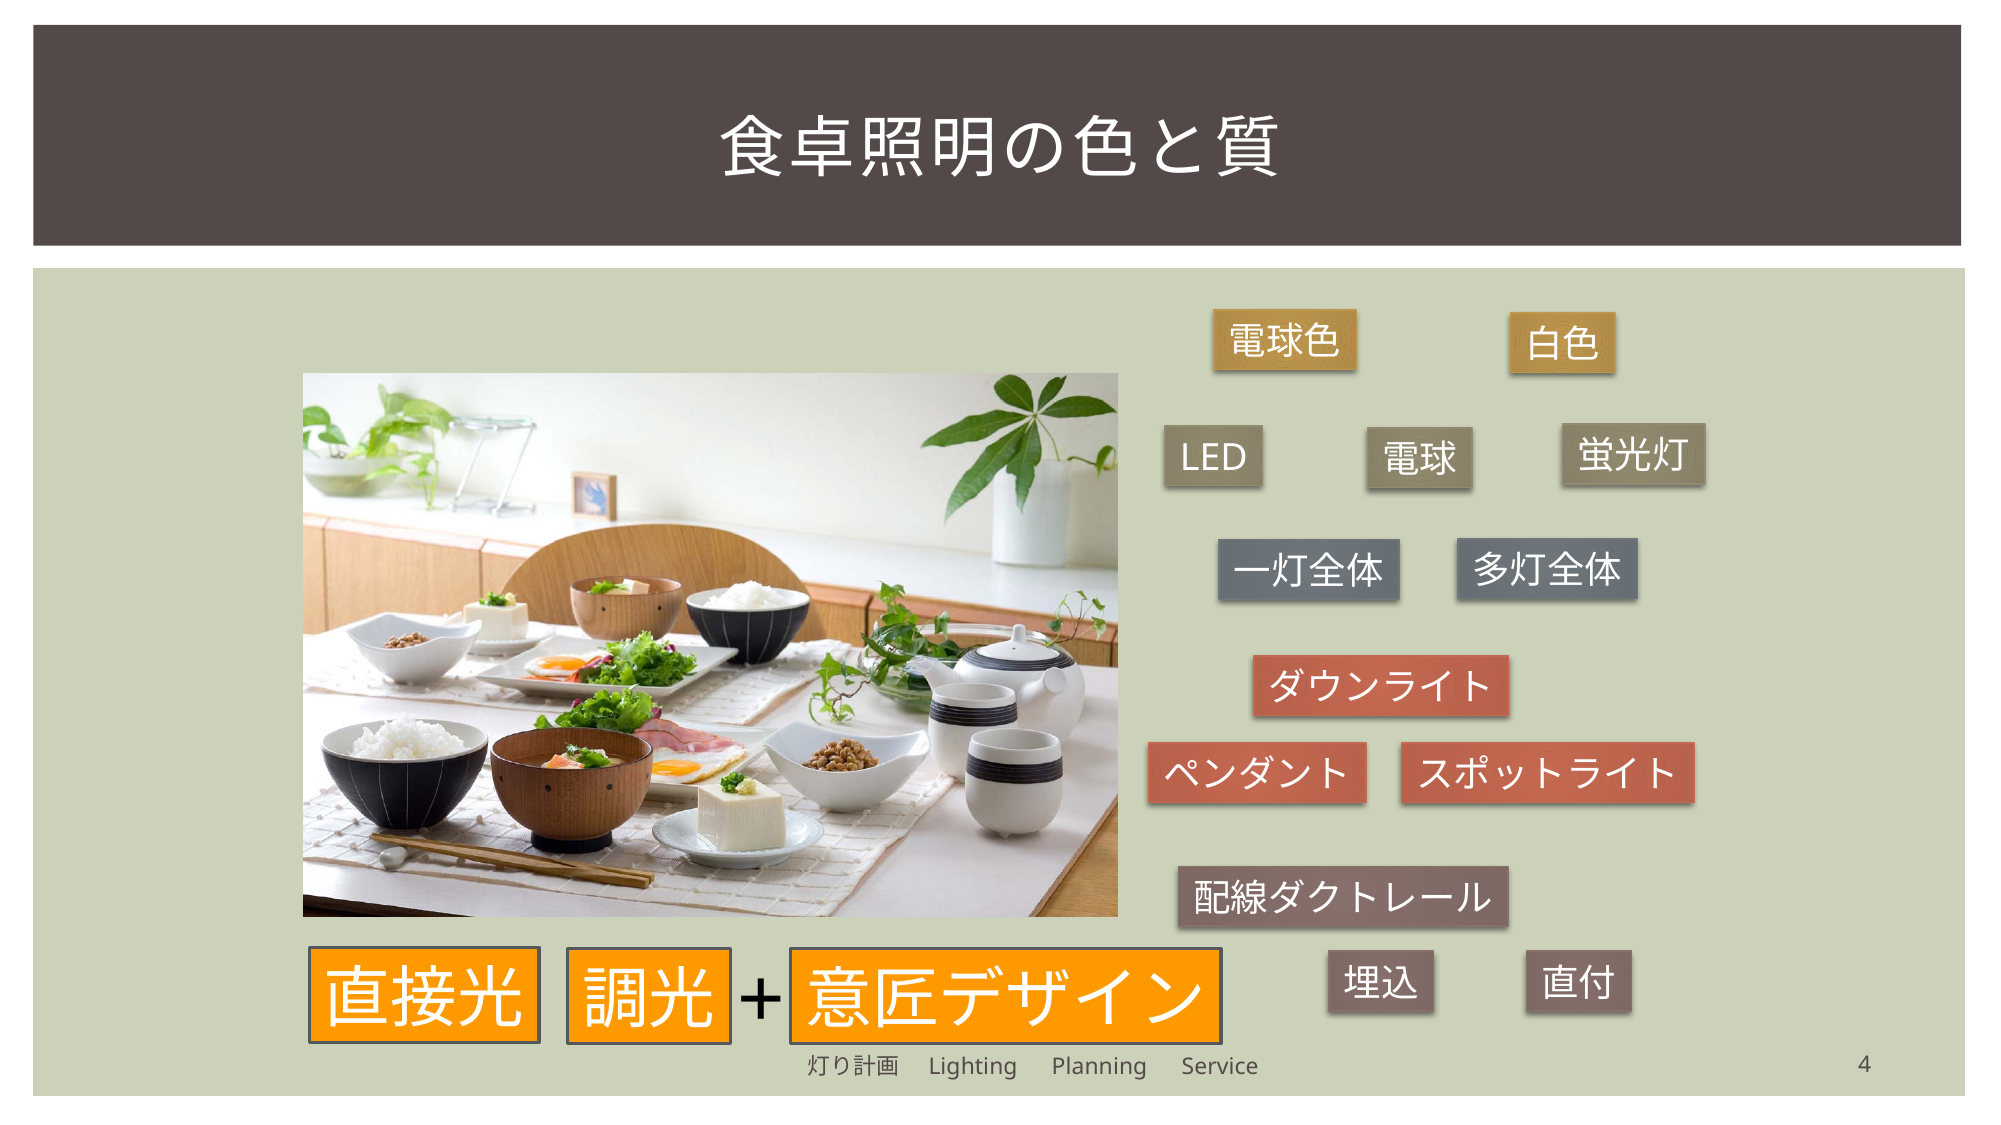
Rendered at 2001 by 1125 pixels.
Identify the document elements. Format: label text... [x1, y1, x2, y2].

text_box 埋込 [1328, 950, 1434, 1012]
text_box 配線ダクトレール [1178, 866, 1509, 927]
text_box ダウンライト [1253, 655, 1509, 716]
text_box 蛍光灯 [1562, 423, 1706, 485]
title 食卓照明の色と質 [83, 58, 1917, 232]
text_box 多灯全体 [1457, 538, 1638, 599]
text_box 直接光 [308, 946, 541, 1044]
footer 灯り計画 Lighting Planning Service [666, 1042, 1400, 1088]
text_box LED [1164, 425, 1263, 486]
text_box 白色 [1510, 312, 1616, 373]
text_box 電球色 [1213, 309, 1357, 370]
text_box 調光 [566, 947, 723, 1045]
text_box 直付 [1526, 950, 1632, 1012]
text_box + [723, 938, 771, 1054]
text_box 一灯全体 [1218, 539, 1400, 600]
text_box ペンダント [1148, 742, 1367, 803]
picture [302, 373, 1119, 917]
text_box 電球 [1367, 427, 1473, 488]
slide_number 4 [1800, 1041, 1930, 1089]
text_box 意匠デザイン [789, 947, 1223, 1045]
text_box スポットライト [1401, 742, 1695, 803]
